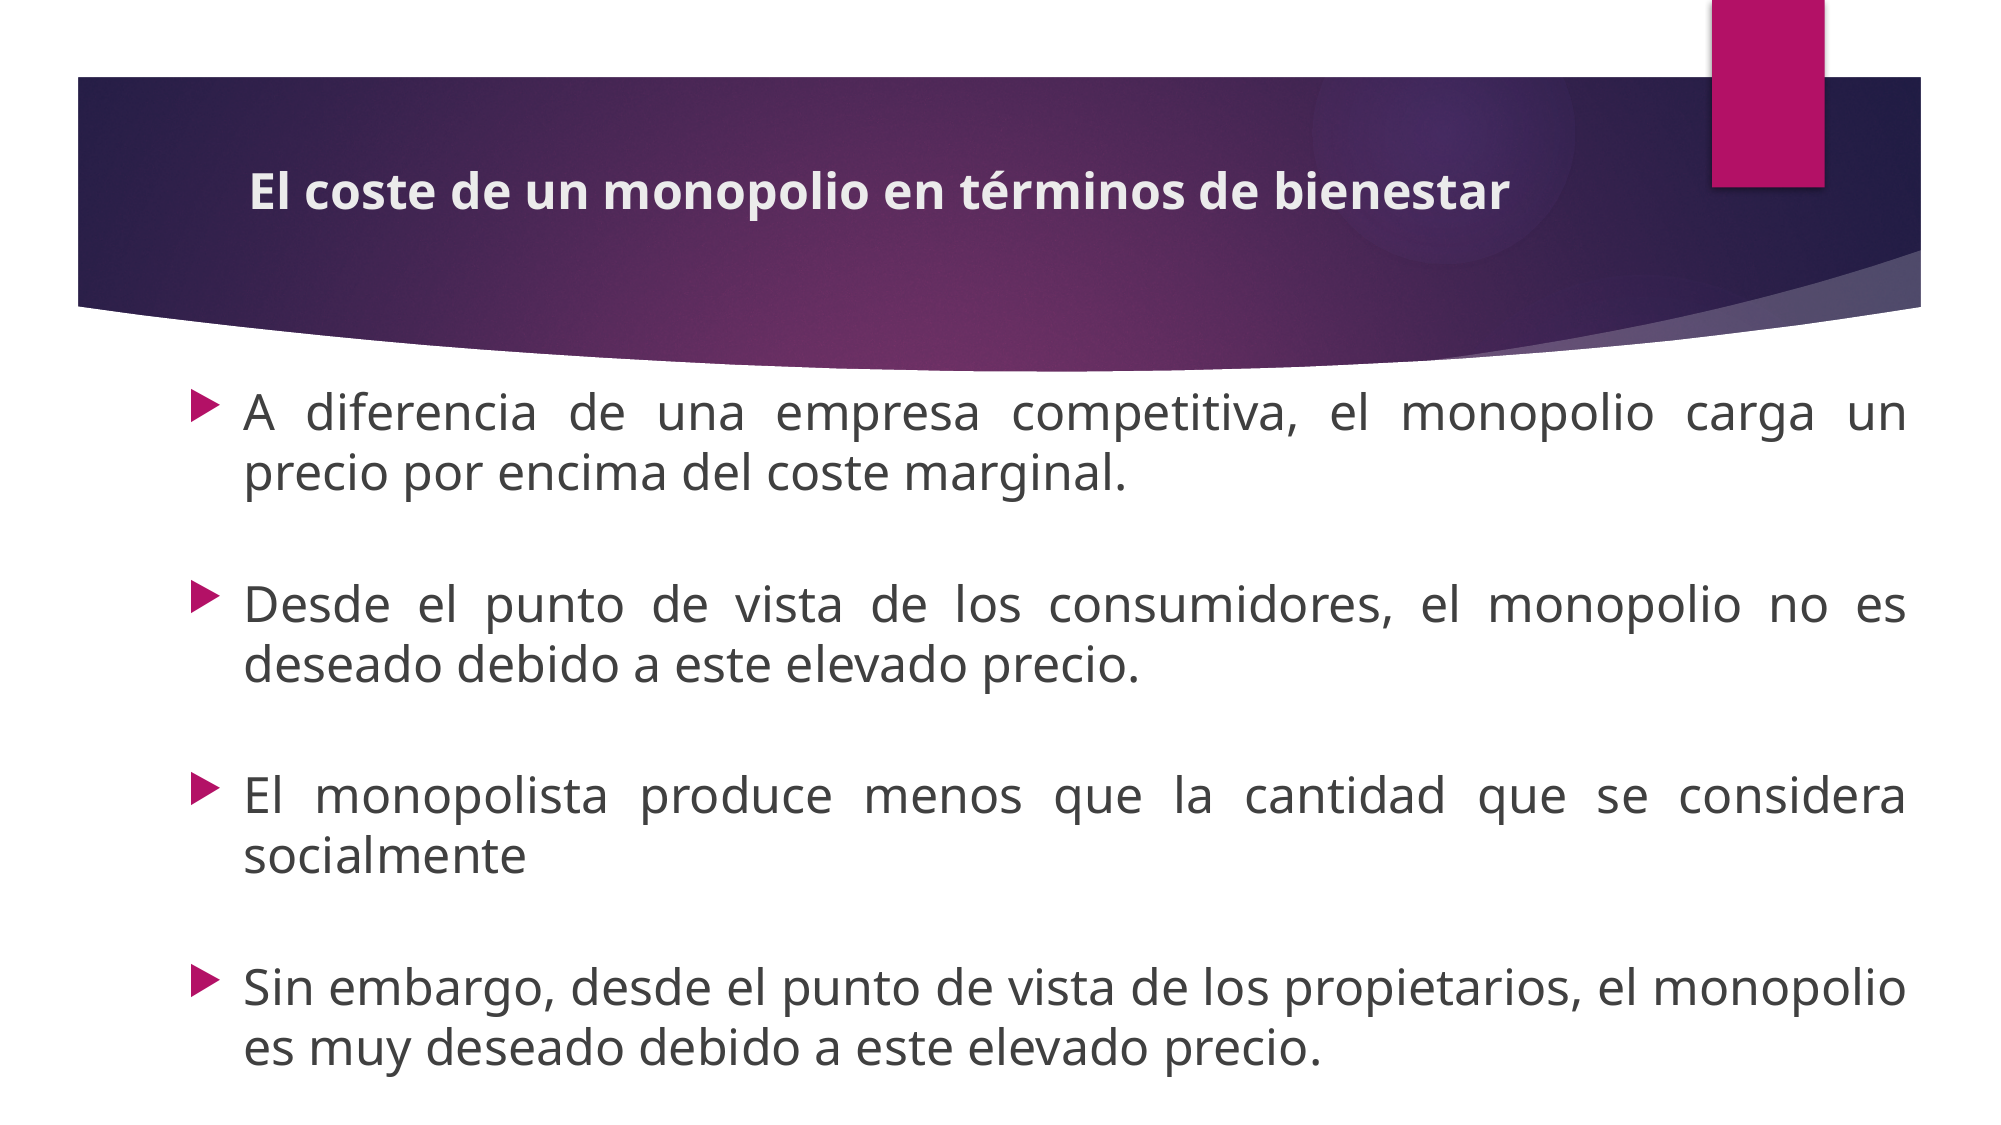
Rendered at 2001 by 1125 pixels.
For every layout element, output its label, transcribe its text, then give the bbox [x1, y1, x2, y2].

list A diferencia de una empresa competitiva, el monopolio carga un precio por encima del coste marginal. Desde el punto de vista de los consumidores, el monopolio no es deseado debido a este elevado precio. El monopolista produce menos que la cantidad que se considera socialmente Sin embargo, desde el punto de vista de los propietarios, el monopolio es muy deseado debido a este elevado precio. [172, 372, 1924, 1125]
title El coste de un monopolio en términos de bienestar [233, 117, 1685, 261]
